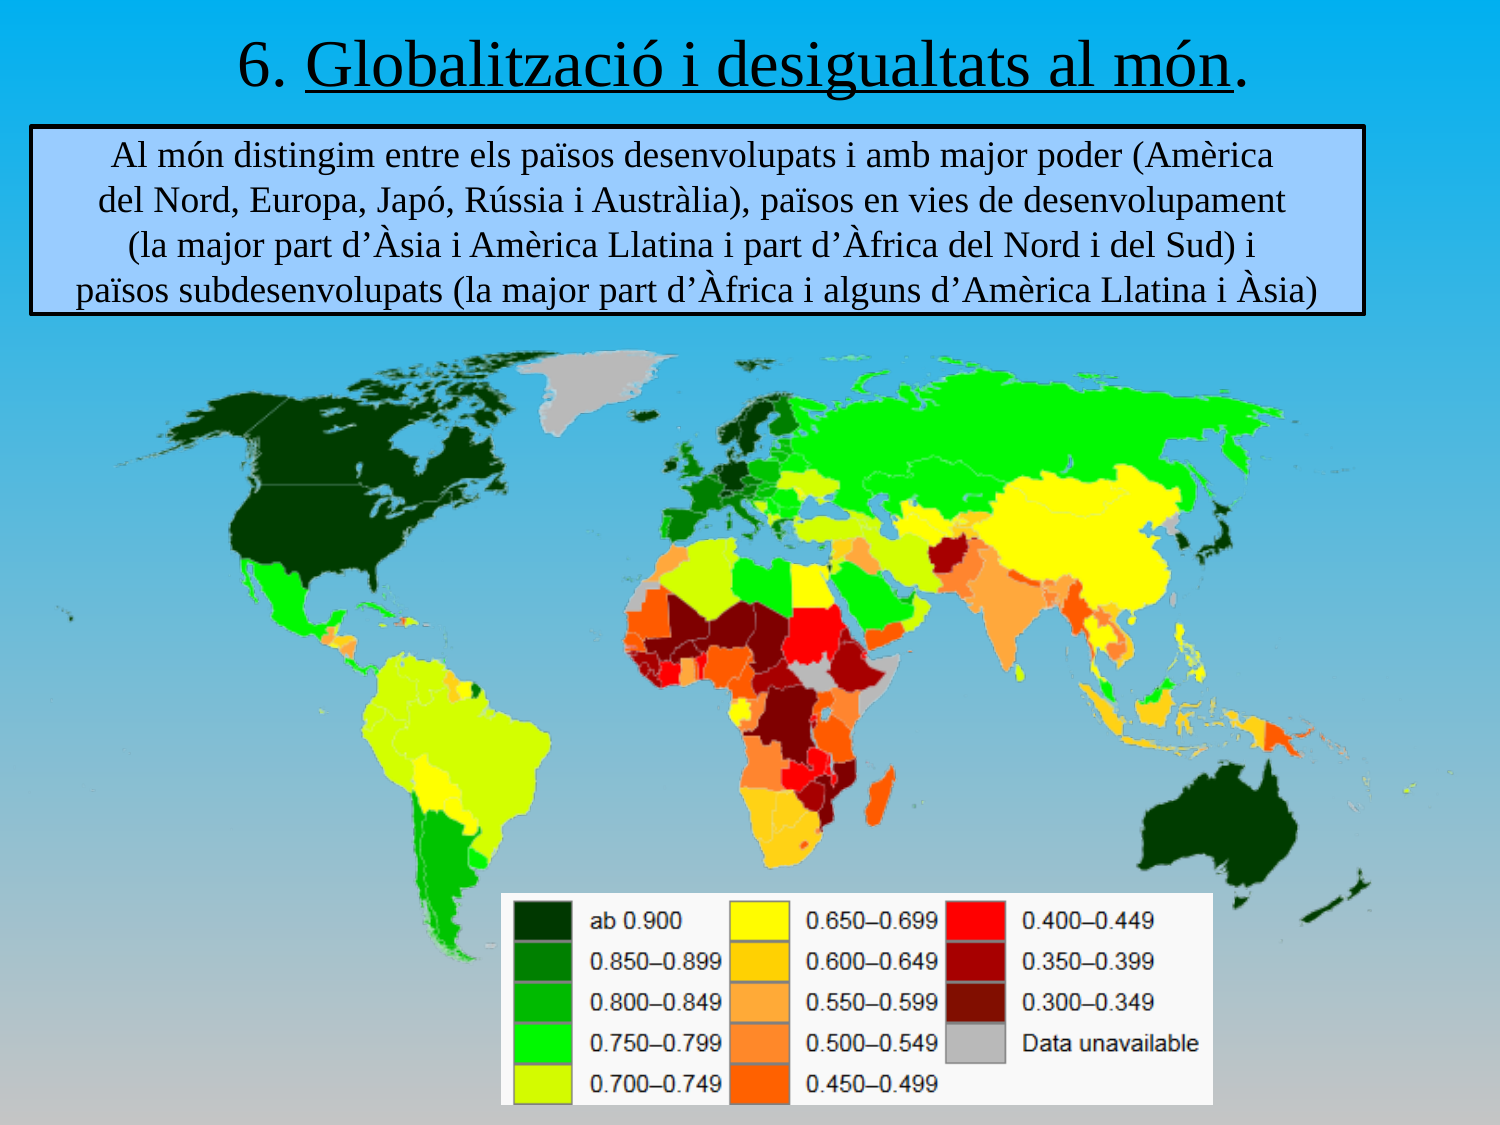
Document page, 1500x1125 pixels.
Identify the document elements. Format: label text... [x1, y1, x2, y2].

text_box 6. Globalització i desigualtats al món. [17, 11, 1471, 130]
text_box Al món distingim entre els països desenvolupats i amb major poder (Amèrica del Nord, Europa, Japó, Rússia i Austràlia), països en vies de desenvolupament (la major part d’Àsia i Amèrica Llatina i part d’Àfrica del Nord i del Sud) i països subdesenvolupats (la major part d’Àfrica i alguns d’Amèrica Llatina i Àsia) [29, 124, 1366, 316]
picture [3, 337, 1485, 1105]
